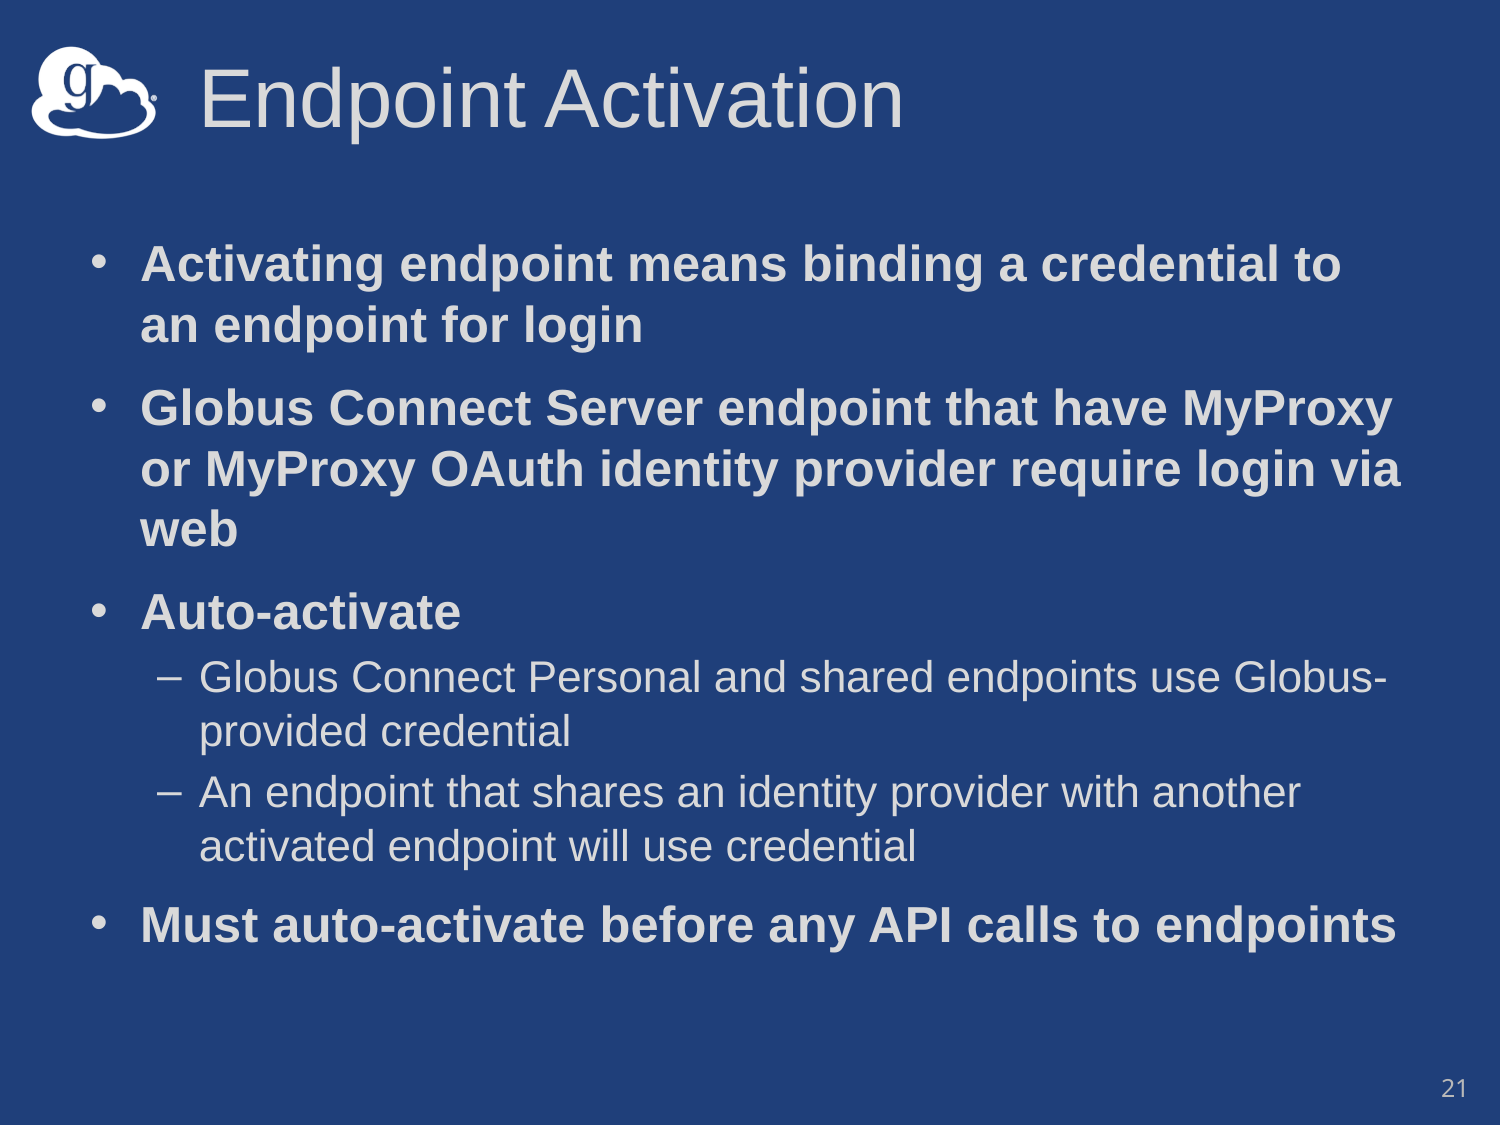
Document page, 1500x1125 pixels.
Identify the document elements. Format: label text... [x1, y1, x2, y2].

picture [27, 44, 160, 143]
title Endpoint Activation [183, 0, 1500, 188]
list Activating endpoint means binding a credential to an endpoint for login Globus Connect Server endpoint that have MyProxy or MyProxy OAuth identity provider require login via web Auto-activate Globus Connect Personal and shared endpoints use Globus-provided credential An endpoint that shares an identity provider with another activated endpoint will use credential Must auto-activate before any API calls to endpoints [75, 223, 1425, 1005]
slide_number 21 [1419, 1067, 1492, 1112]
